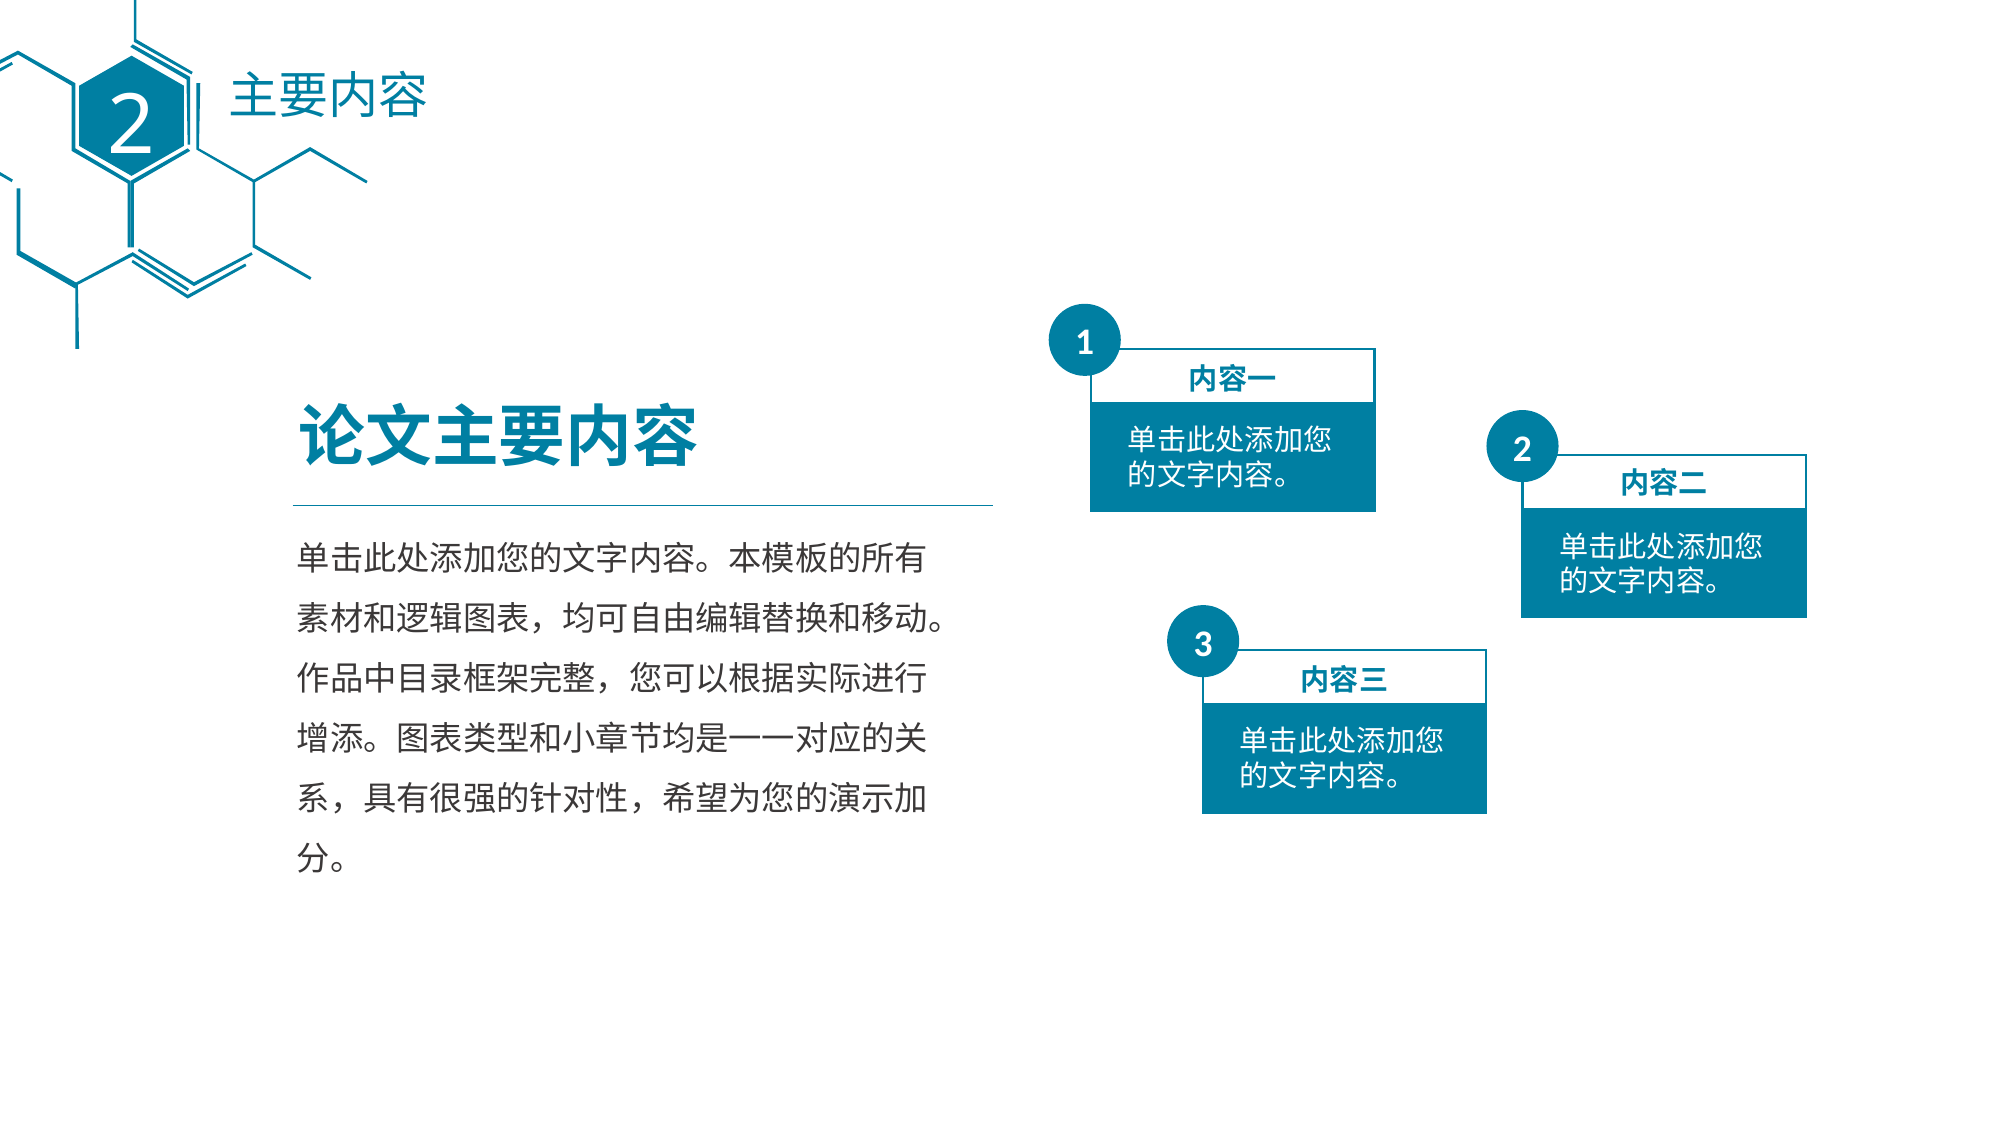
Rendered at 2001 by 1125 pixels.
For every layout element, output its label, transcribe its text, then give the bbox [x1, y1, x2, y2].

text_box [1522, 454, 1806, 618]
text_box 2 [1485, 408, 1560, 484]
text_box 论文主要内容 [283, 386, 715, 481]
picture [0, 0, 369, 349]
text_box 3 [1166, 604, 1241, 679]
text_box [1203, 650, 1487, 813]
text_box 1 [1047, 302, 1122, 377]
picture [153, 54, 168, 63]
text_box 主要内容 [369, 56, 444, 131]
text_box 单击此处添加您的文字内容。本模板的所有素材和逻辑图表，均可自由编辑替换和移动。作品中目录框架完整，您可以根据实际进行增添。图表类型和小章节均是一一对应的关系，具有很强的针对性，希望为您的演示加分。 [282, 509, 965, 884]
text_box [1091, 348, 1375, 512]
